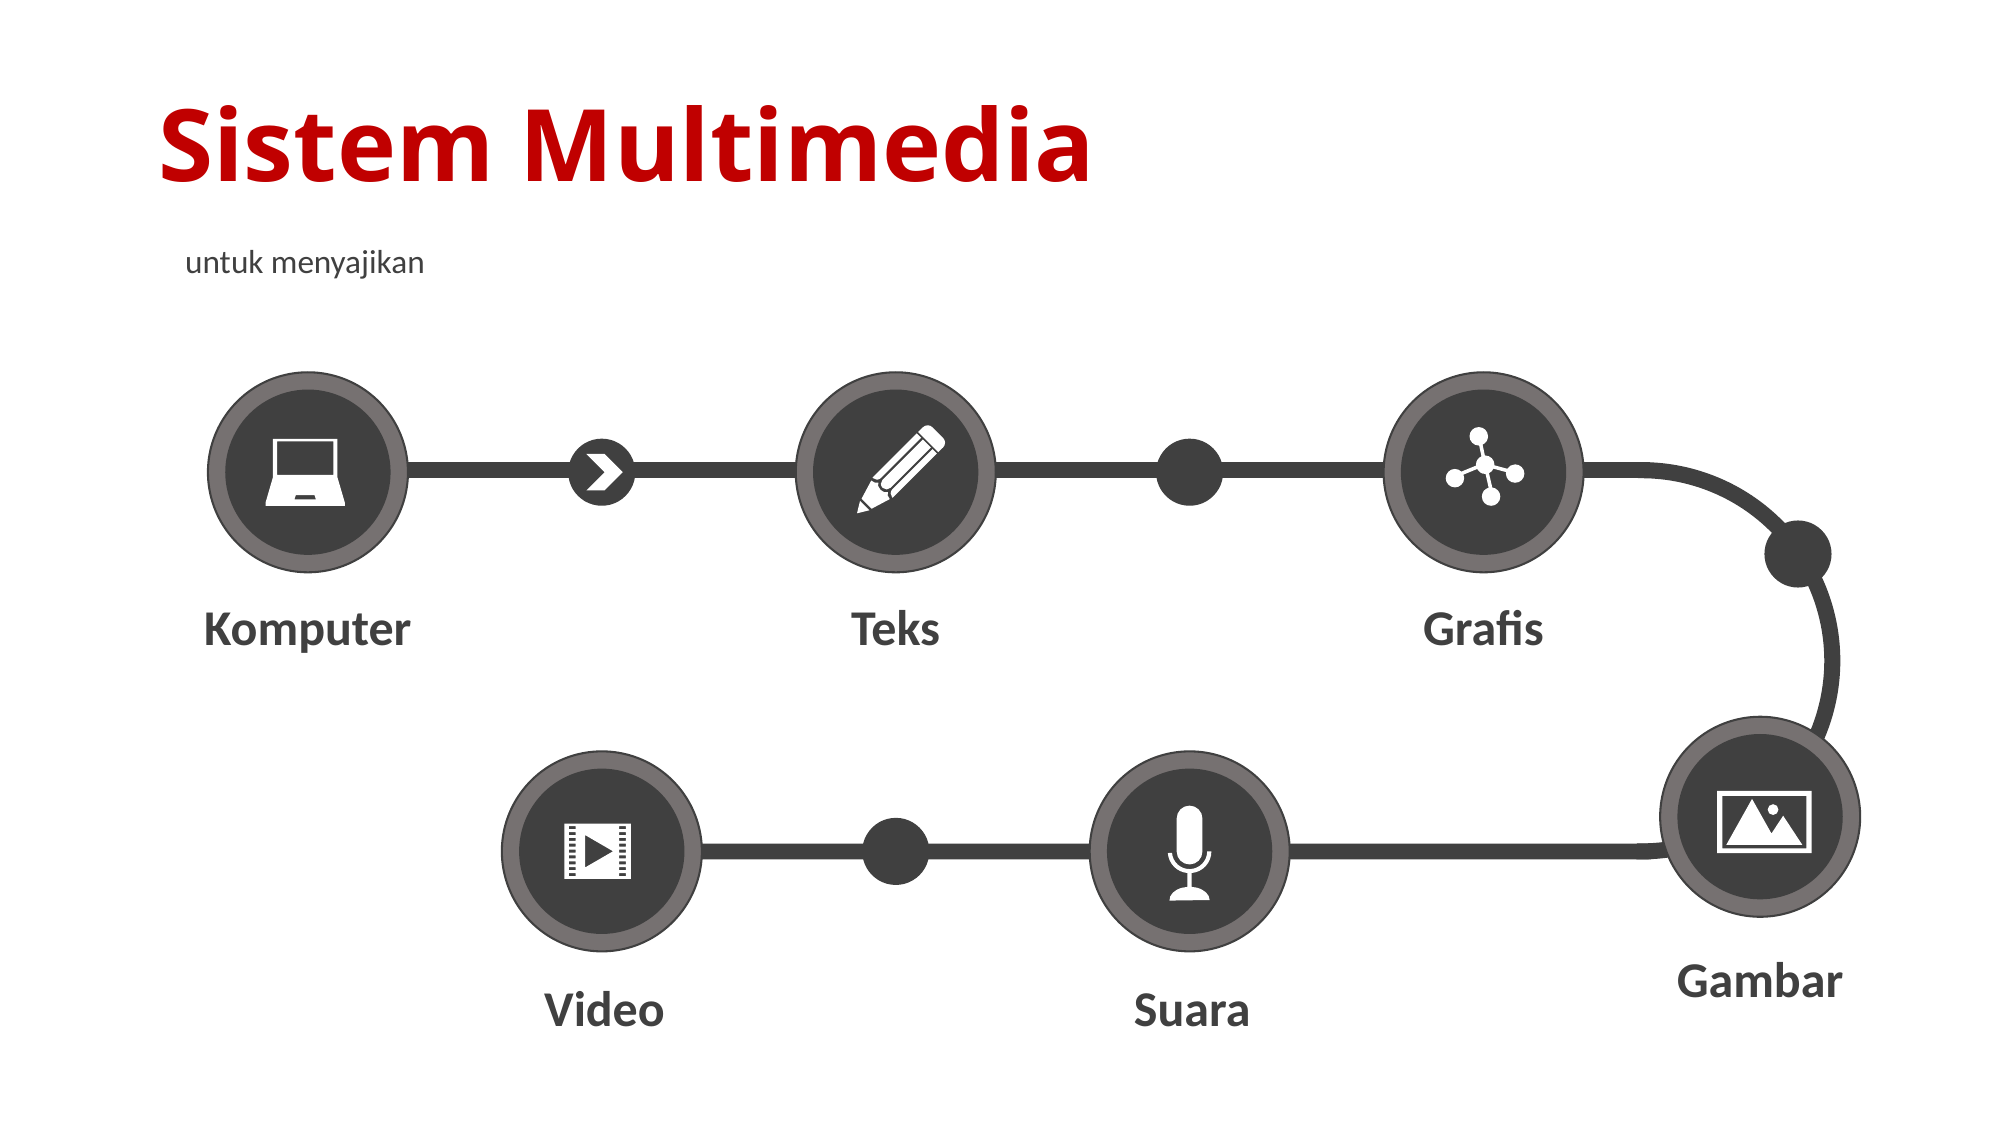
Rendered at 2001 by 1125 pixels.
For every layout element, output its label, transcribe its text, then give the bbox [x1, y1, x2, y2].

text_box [303, 462, 1841, 860]
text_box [501, 751, 702, 952]
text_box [1660, 716, 1861, 917]
text_box Suara [970, 969, 1414, 1044]
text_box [795, 372, 996, 573]
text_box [207, 372, 408, 573]
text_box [568, 438, 636, 506]
text_box Video [383, 969, 826, 1044]
text_box [862, 860, 930, 886]
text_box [1089, 751, 1290, 952]
text_box untuk menyajikan [83, 232, 527, 288]
text_box Komputer [86, 588, 303, 664]
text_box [1383, 372, 1584, 573]
list Sistem Multimedia [143, 14, 1144, 283]
text_box Gambar [1538, 940, 1982, 1015]
text_box [1156, 437, 1223, 462]
